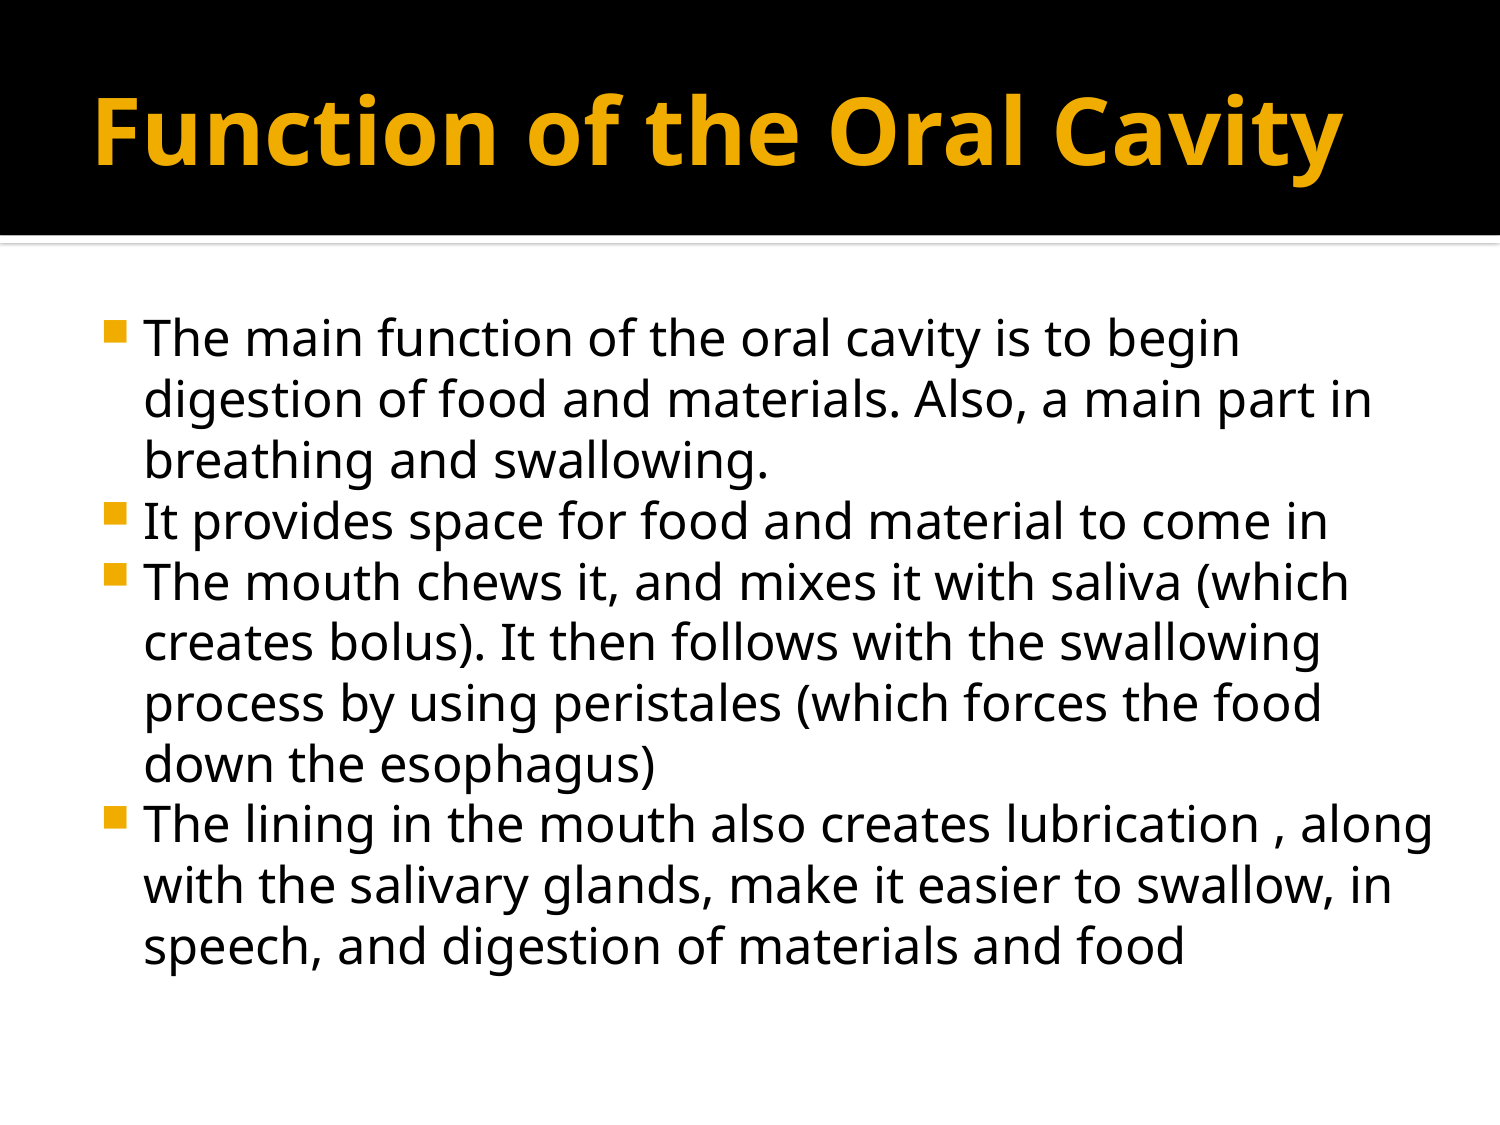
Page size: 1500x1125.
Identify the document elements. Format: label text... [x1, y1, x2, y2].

list The main function of the oral cavity is to begin digestion of food and materials. Also, a main part in breathing and swallowing. It provides space for food and material to come in The mouth chews it, and mixes it with saliva (which creates bolus). It then follows with the swallowing process by using peristales (which forces the food down the esophagus) The lining in the mouth also creates lubrication , along with the salivary glands, make it easier to swallow, in speech, and digestion of materials and food [75, 291, 1459, 1050]
title Function of the Oral Cavity [75, 25, 1425, 231]
